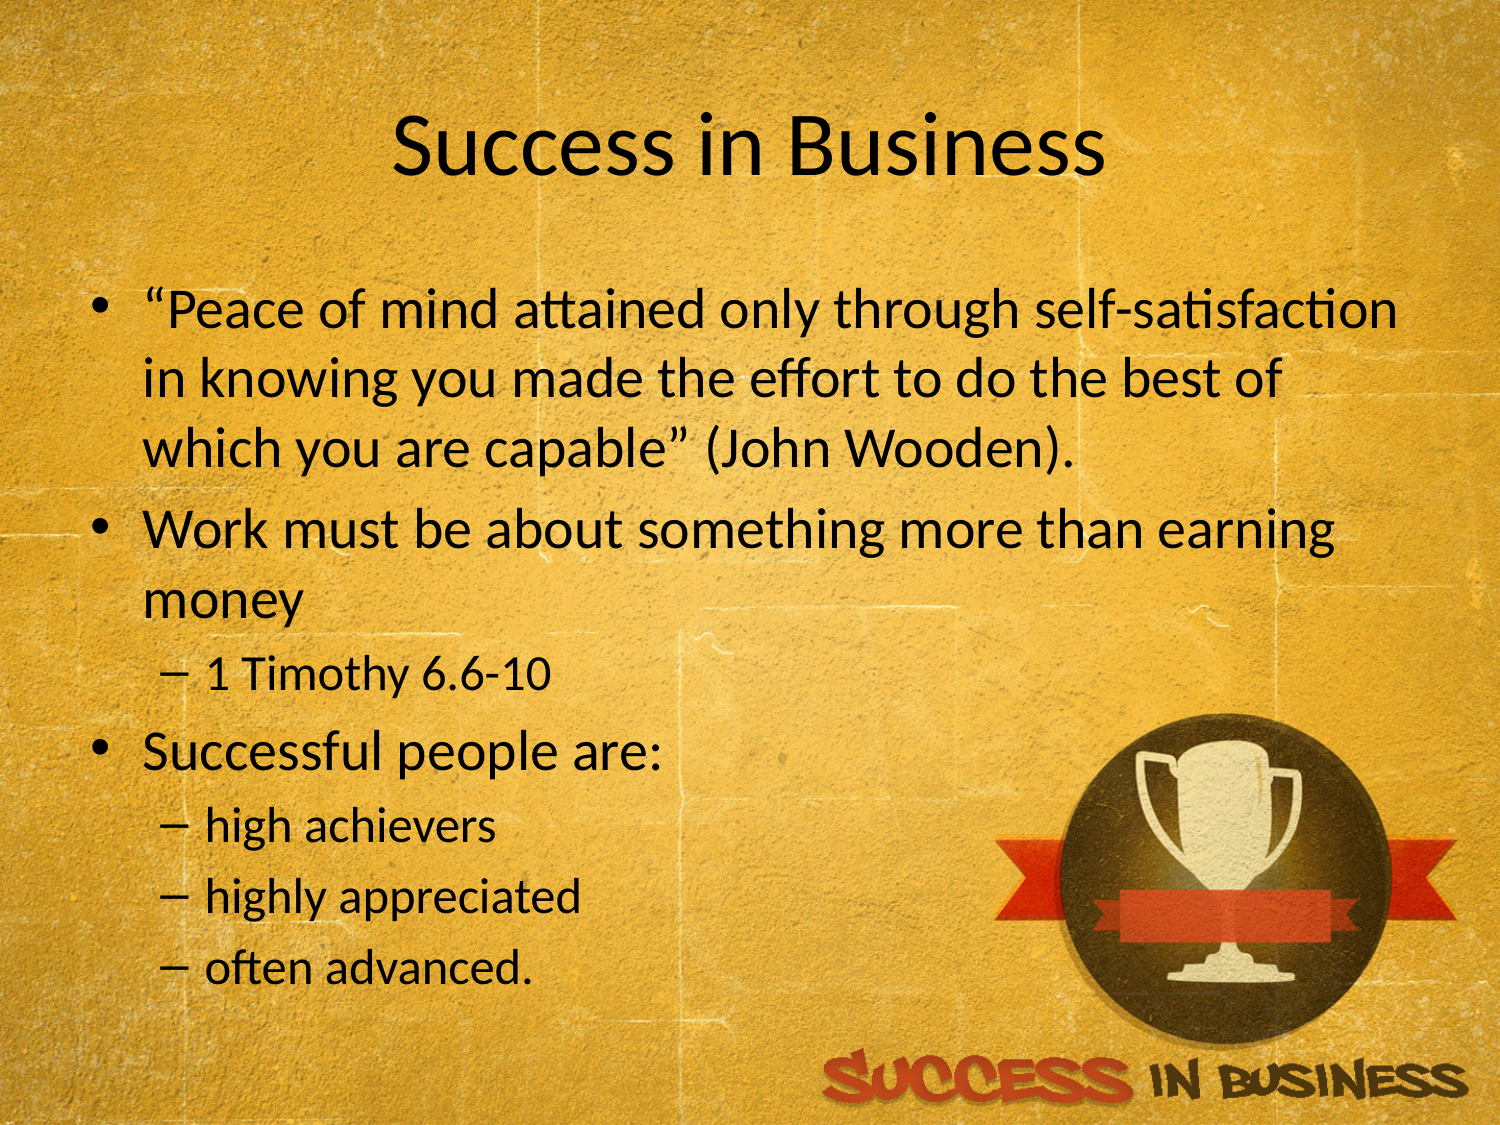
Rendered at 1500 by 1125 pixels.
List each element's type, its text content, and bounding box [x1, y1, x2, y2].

picture [0, 0, 1500, 1125]
list “Peace of mind attained only through self-satisfaction in knowing you made the effort to do the best of which you are capable” (John Wooden). Work must be about something more than earning money 1 Timothy 6.6-10 Successful people are: high achievers highly appreciated often advanced. [75, 262, 1425, 1005]
title Success in Business [75, 45, 1425, 233]
